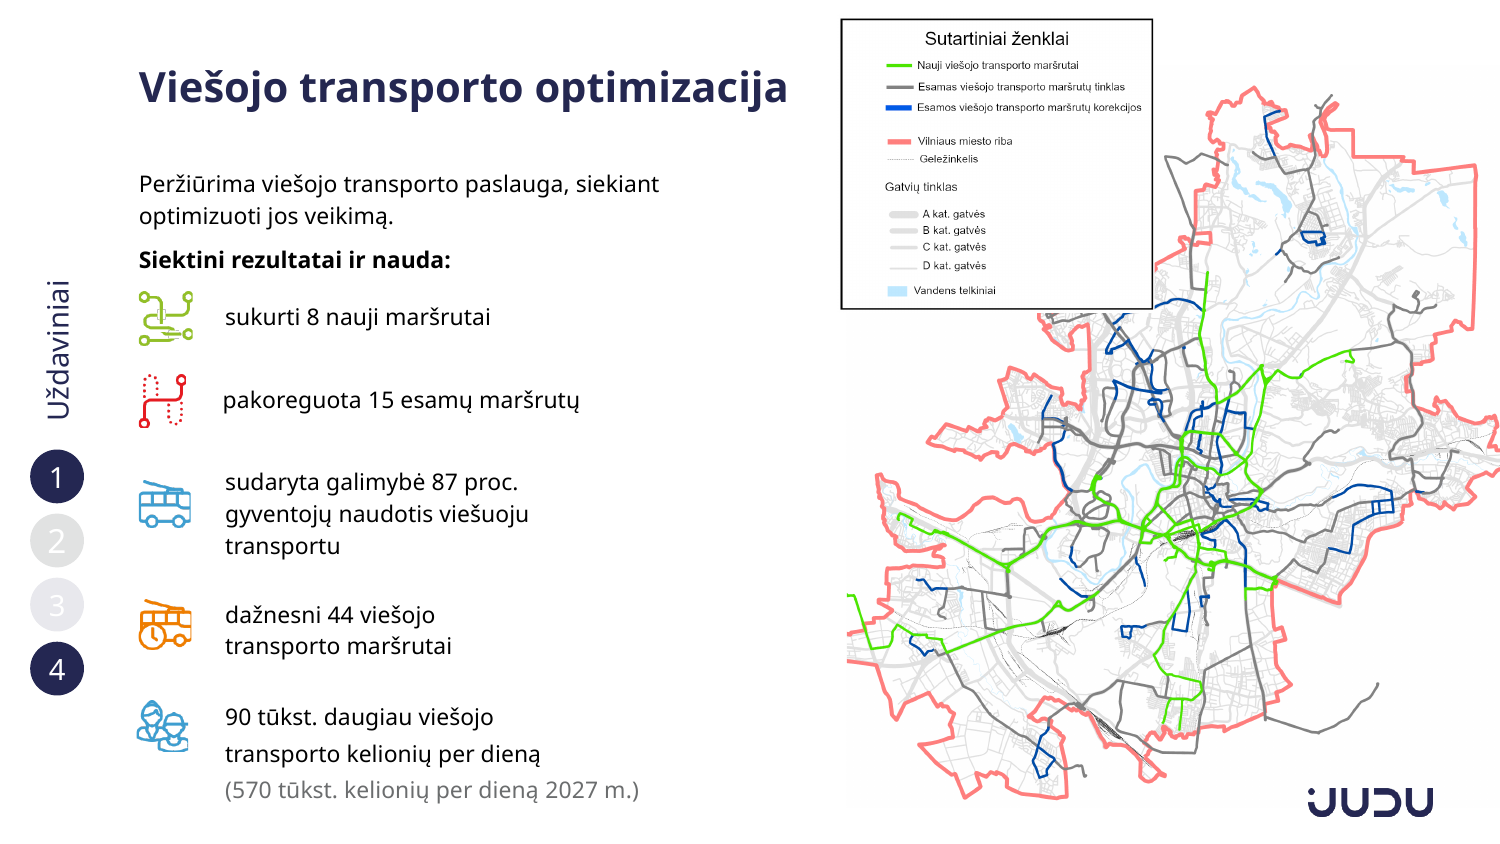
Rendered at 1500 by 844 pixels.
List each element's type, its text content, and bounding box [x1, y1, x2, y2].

text_box sudaryta galimybė 87 proc. gyventojų naudotis viešuoju transportu [224, 462, 603, 550]
text_box sukurti 8 nauji maršrutai [224, 298, 528, 336]
picture [138, 479, 191, 528]
text_box Viešojo transporto optimizacija [138, 60, 832, 144]
picture [138, 291, 193, 346]
picture [136, 700, 189, 752]
picture [138, 599, 192, 650]
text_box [837, 14, 1500, 808]
text_box 90 tūkst. daugiau viešojo transporto kelionių per dieną (570 tūkst. kelionių per dieną 2027 m.) [224, 694, 682, 771]
picture [138, 373, 187, 429]
text_box pakoreguota 15 esamų maršrutų [221, 381, 597, 417]
text_box dažnesni 44 viešojo transporto maršrutai [224, 595, 490, 650]
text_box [29, 250, 85, 696]
picture [1307, 788, 1433, 817]
text_box Peržiūrima viešojo transporto paslauga, siekiant optimizuoti jos veikimą. Siektini rezultatai ir nauda: [138, 164, 707, 230]
